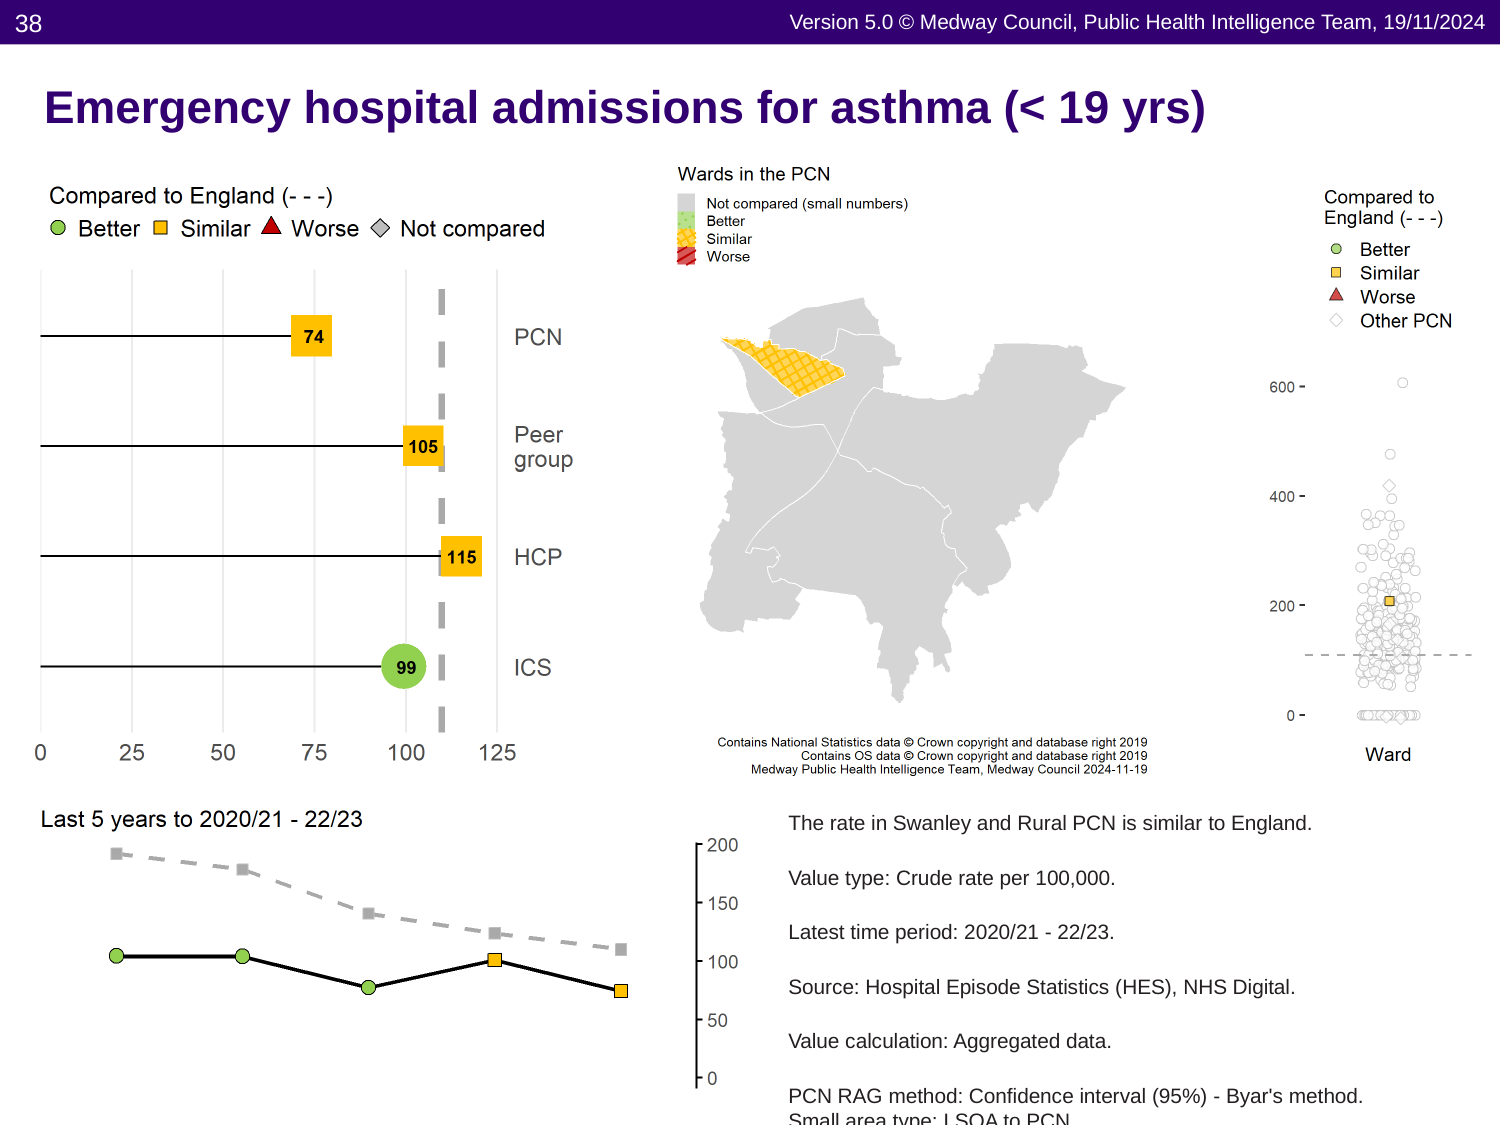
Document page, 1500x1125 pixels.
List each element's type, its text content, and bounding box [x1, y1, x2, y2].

list 38 [0, 0, 95, 95]
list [29, 798, 751, 1107]
list The rate in Swanley and Rural PCN is similar to England. Value type: Crude rate per 100,000. Latest time period: 2020/21 - 22/23. Source: Hospital Episode Statistics (HES), NHS Digital. Value calculation: Aggregated data. PCN RAG method: Confidence interval (95%) - Byar's method. Small area type: LSOA to PCN. [773, 802, 1483, 1106]
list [29, 164, 585, 776]
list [605, 164, 1221, 776]
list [1233, 164, 1483, 776]
title Emergency hospital admissions for asthma (< 19 yrs) [29, 70, 1471, 138]
list Version 5.0 © Medway Council, Public Health Intelligence Team, 19/11/2024 [419, 0, 1500, 43]
